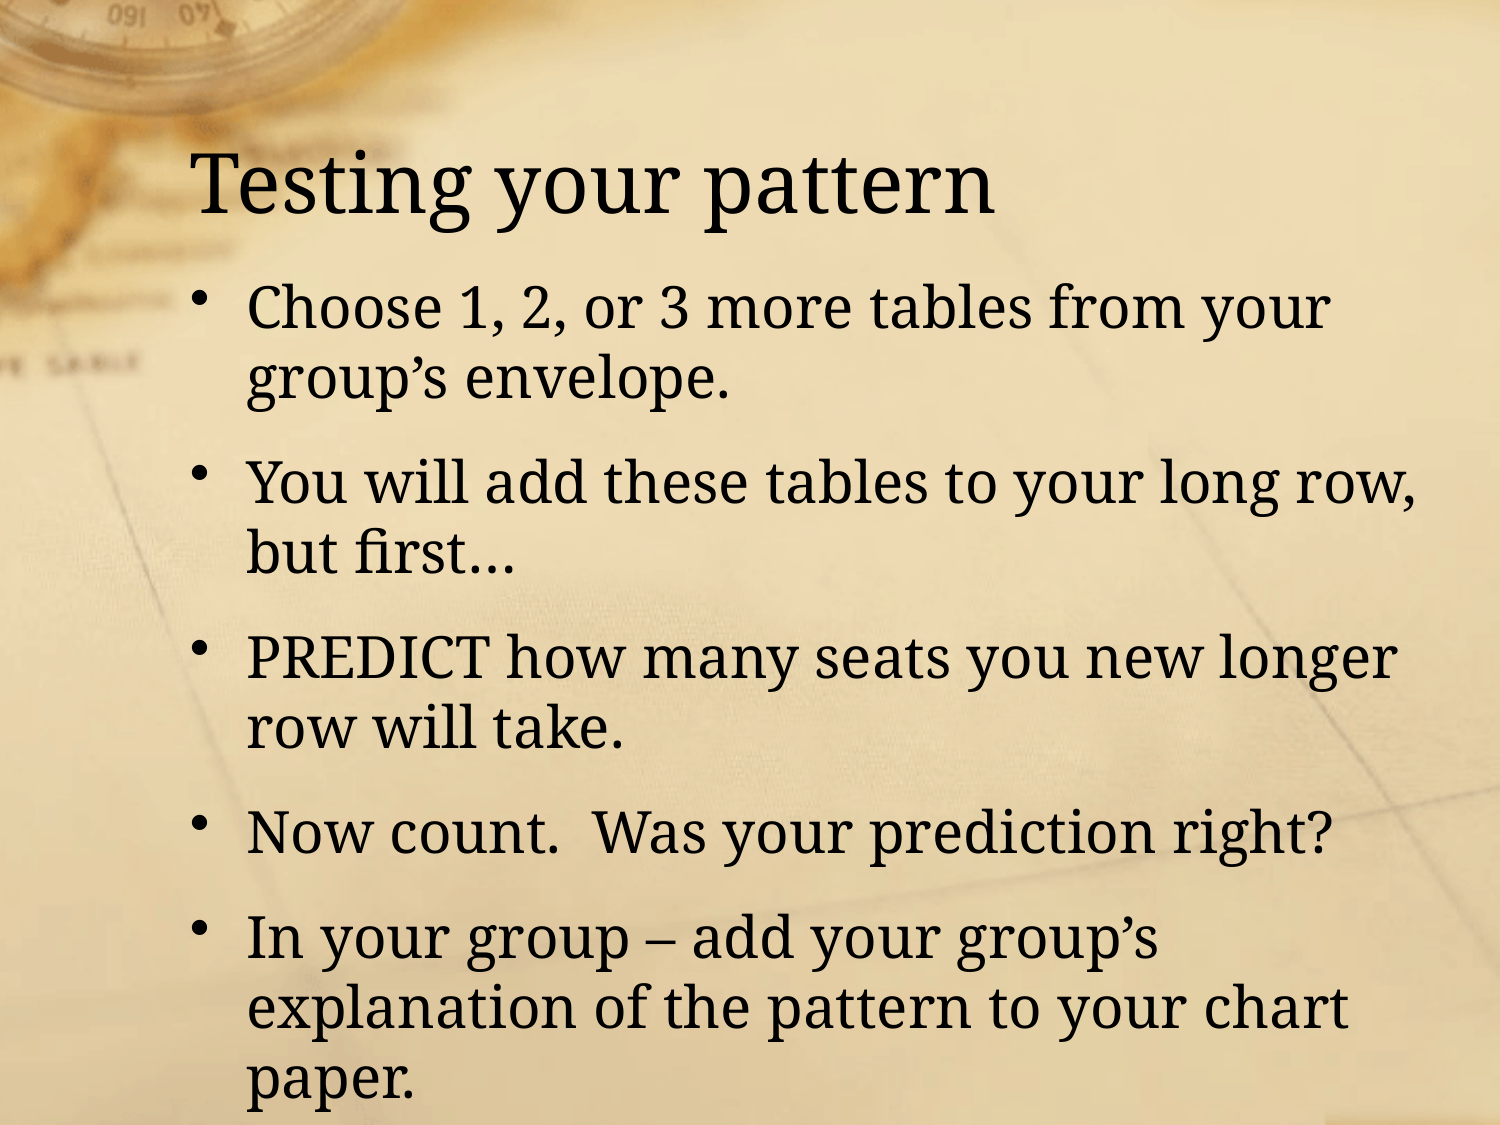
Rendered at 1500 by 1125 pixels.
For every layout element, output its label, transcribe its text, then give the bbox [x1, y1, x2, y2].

list Choose 1, 2, or 3 more tables from your group’s envelope. You will add these tables to your long row, but first… PREDICT how many seats you new longer row will take. Now count. Was your prediction right? In your group – add your group’s explanation of the pattern to your chart paper. [174, 262, 1437, 1006]
picture [0, 0, 1500, 1125]
title Testing your pattern [174, 44, 1463, 238]
